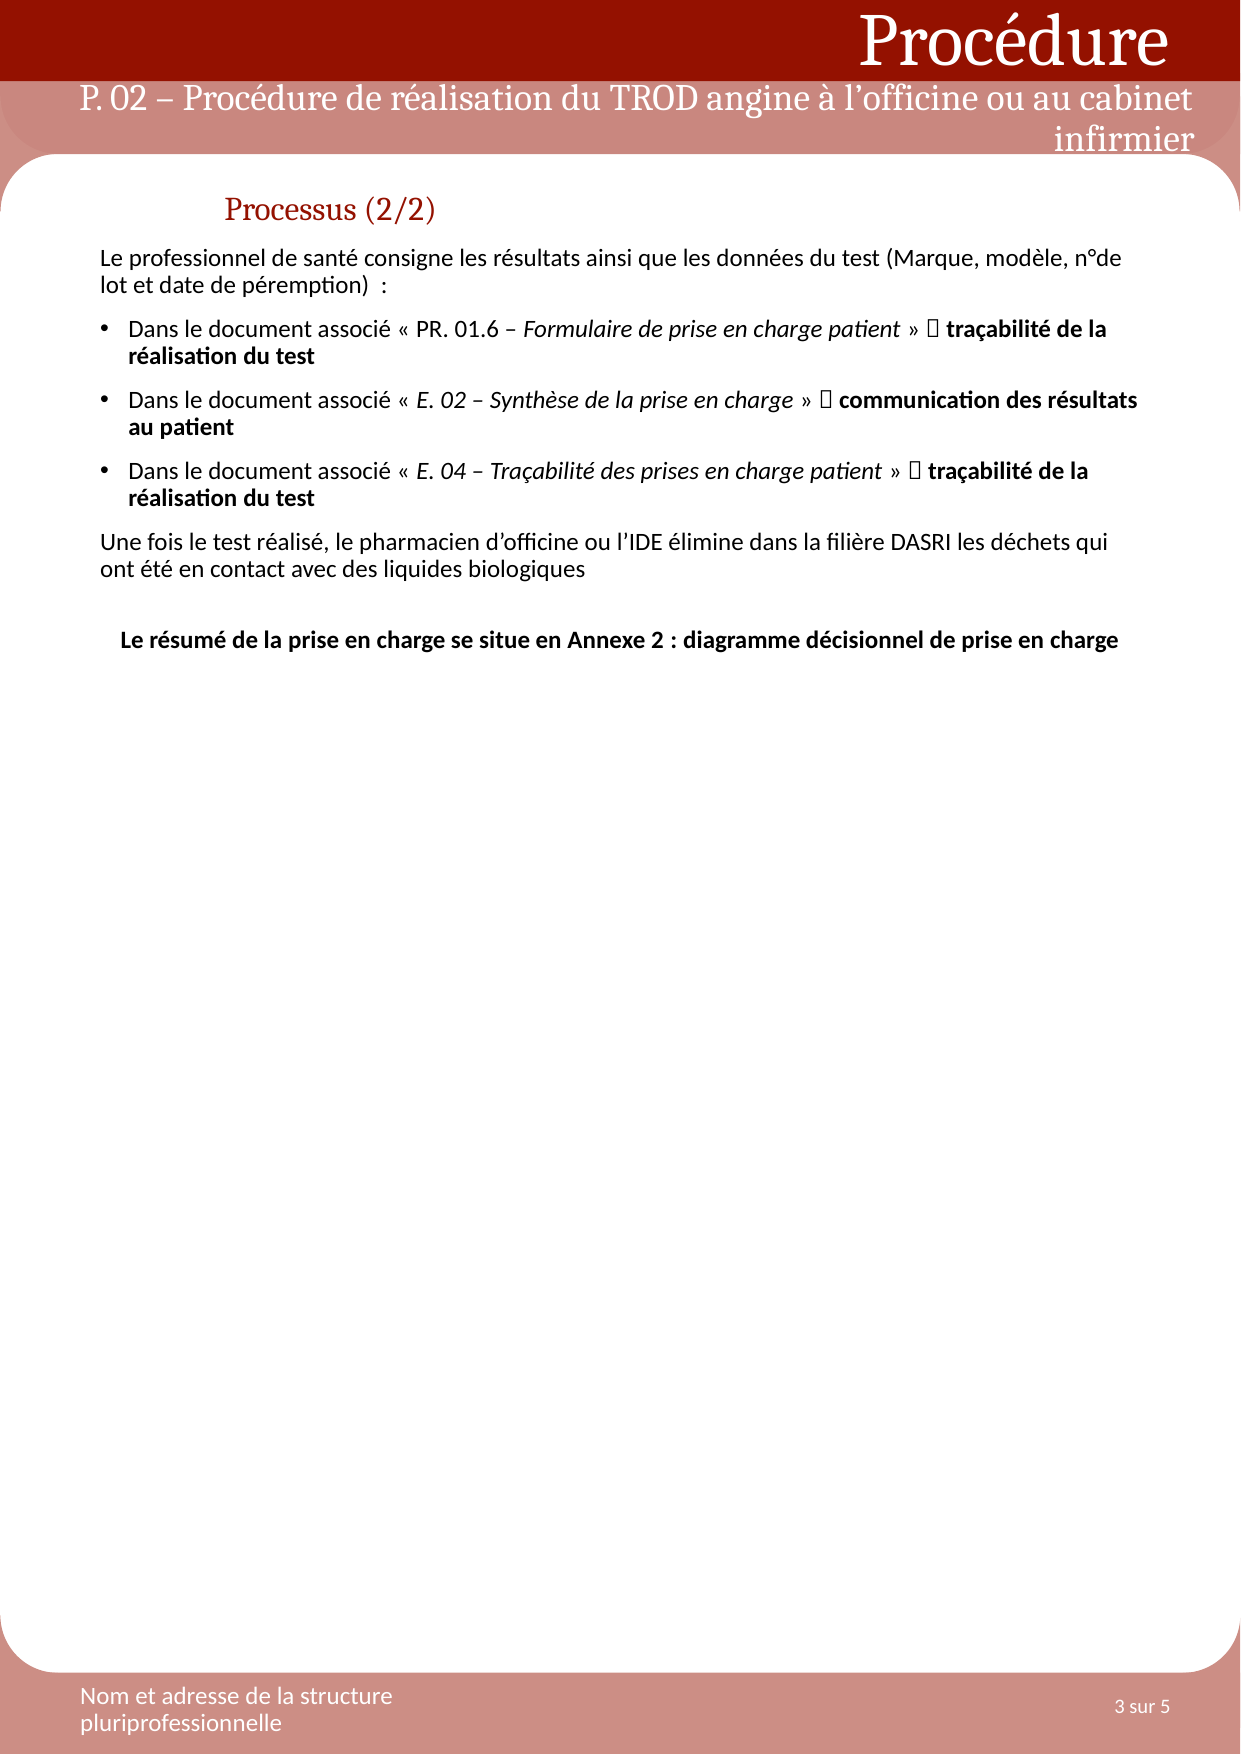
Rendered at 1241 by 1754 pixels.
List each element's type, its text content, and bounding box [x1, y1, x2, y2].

title P. 02 – Procédure de réalisation du TROD angine à l’officine ou au cabinet infirmier [0, 89, 1210, 149]
slide_number 3 sur 5 [914, 1682, 1186, 1729]
text_box Nom et adresse de la structure pluriprofessionnelle [65, 1675, 471, 1748]
list Processus (2/2) Le professionnel de santé consigne les résultats ainsi que les données du test (Marque, modèle, n°de lot et date de péremption) : Dans le document associé « PR. 01.6 – Formulaire de prise en charge patient »  traçabilité de la réalisation du test Dans le document associé « E. 02 – Synthèse de la prise en charge »  communication des résultats au patient Dans le document associé « E. 04 – Traçabilité des prises en charge patient »  traçabilité de la réalisation du test Une fois le test réalisé, le pharmacien d’officine ou l’IDE élimine dans la filière DASRI les déchets qui ont été en contact avec des liquides biologiques Le résumé de la prise en charge se situe en Annexe 2 : diagramme décisionnel de prise en charge [85, 184, 1155, 1610]
